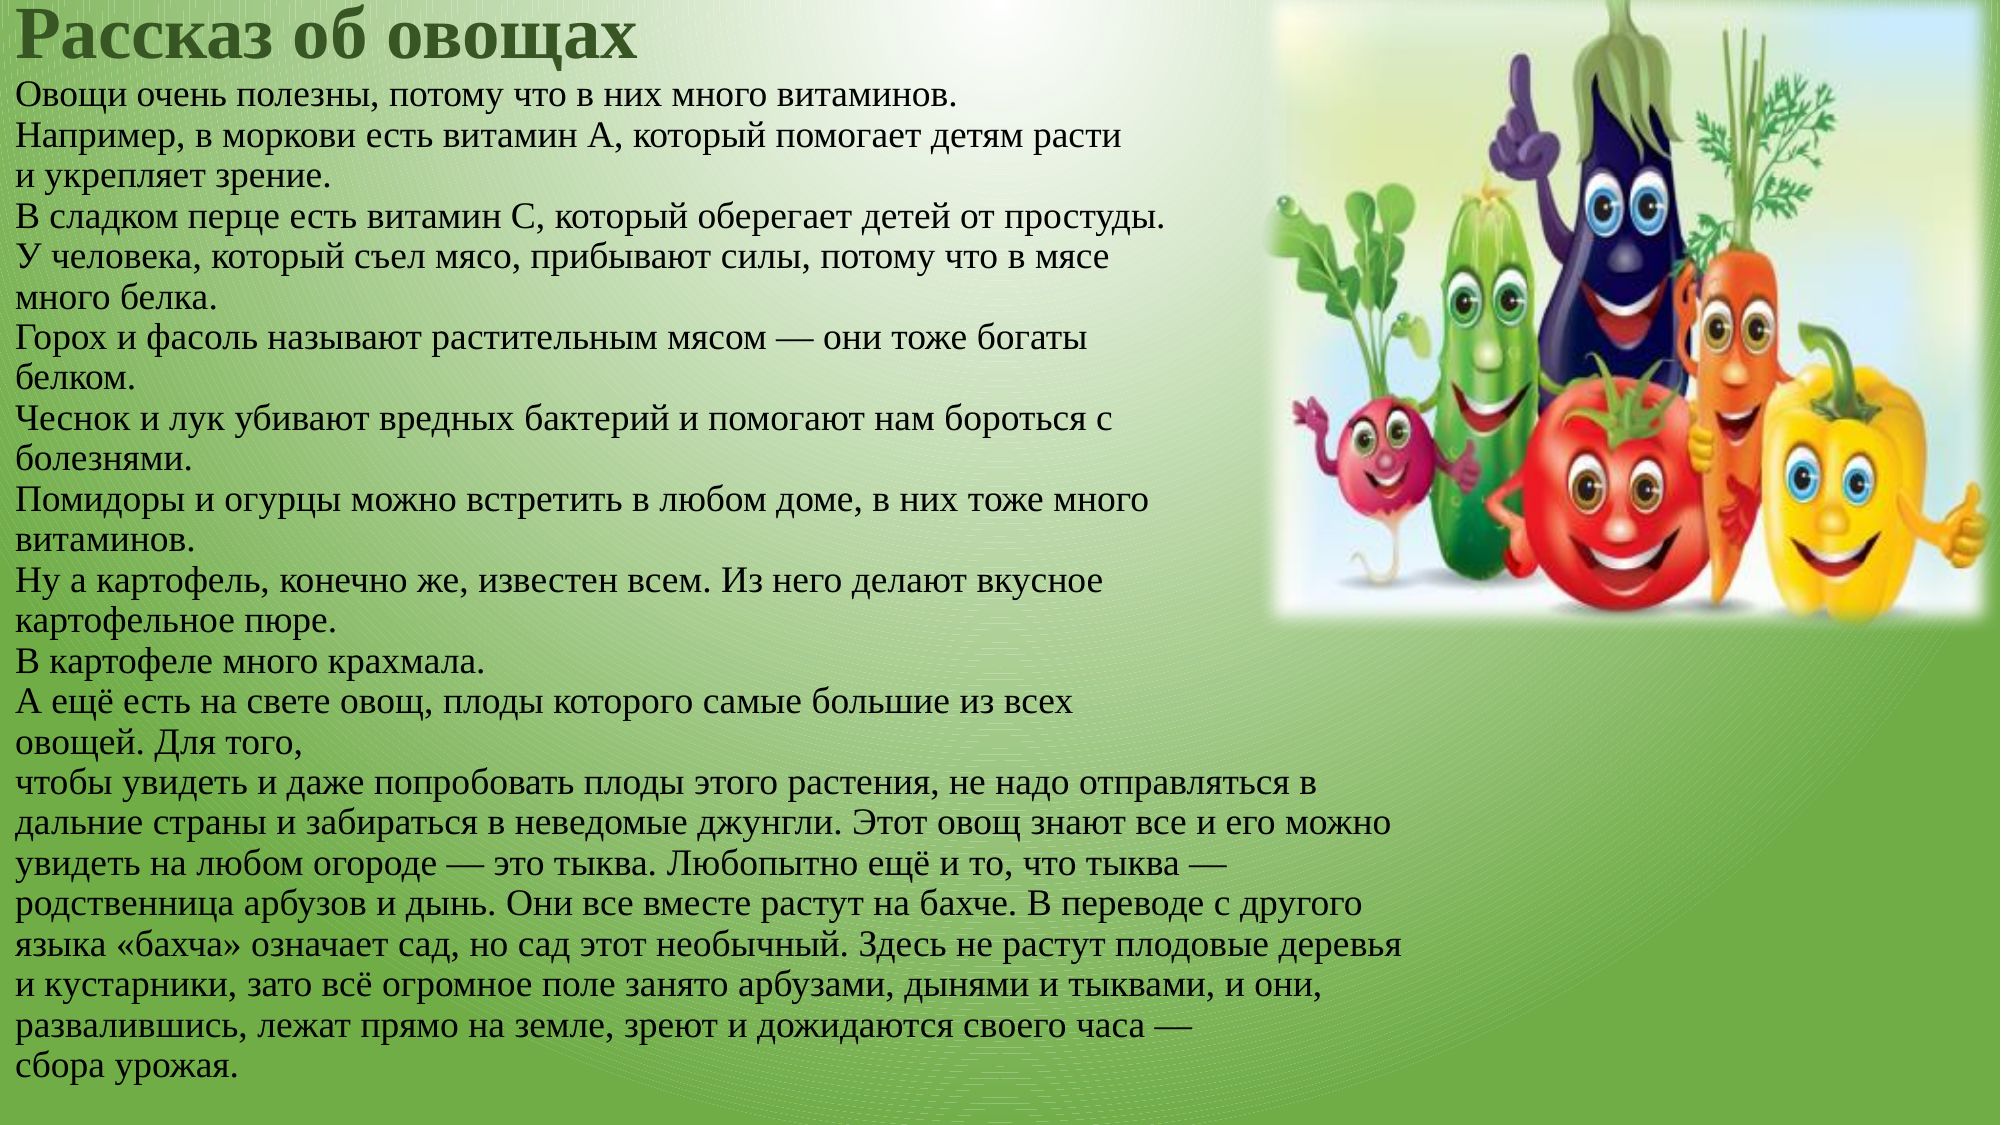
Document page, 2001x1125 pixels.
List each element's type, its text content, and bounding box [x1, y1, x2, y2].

title Рассказ об овощах Овощи очень полезны, потому что в них много витаминов. Например, в моркови есть витамин А, который помогает детям расти и укрепляет зрение. В сладком перце есть витамин С, который оберегает детей от простуды. У человека, который съел мясо, прибывают силы, потому что в мясе много белка. Горох и фасоль называют растительным мясом — они тоже богаты белком. Чеснок и лук убивают вредных бактерий и помогают нам бороться с болезнями. Помидоры и огурцы можно встретить в любом доме, в них тоже много витаминов. Ну а картофель, конечно же, известен всем. Из него делают вкусное картофельное пюре. В картофеле много крахмала. А ещё есть на свете овощ, плоды которого самые большие из всех овощей. Для того, чтобы увидеть и даже попробовать плоды этого растения, не надо отправляться в дальние страны и забираться в неведомые джунгли. Этот овощ знают все и его можно увидеть на любом огороде — это тыква. Любопытно ещё и то, что тыква — родственница арбузов и дынь. Они все вместе растут на бахче. В переводе с другого языка «бахча» означает сад, но сад этот необычный. Здесь не растут плодовые деревья и кустарники, зато всё огромное поле занято арбузами, дынями и тыквами, и они, развалившись, лежат прямо на земле, зреют и дожидаются своего часа — сбора урожая. [0, 48, 2000, 1125]
picture [1256, 0, 2000, 634]
